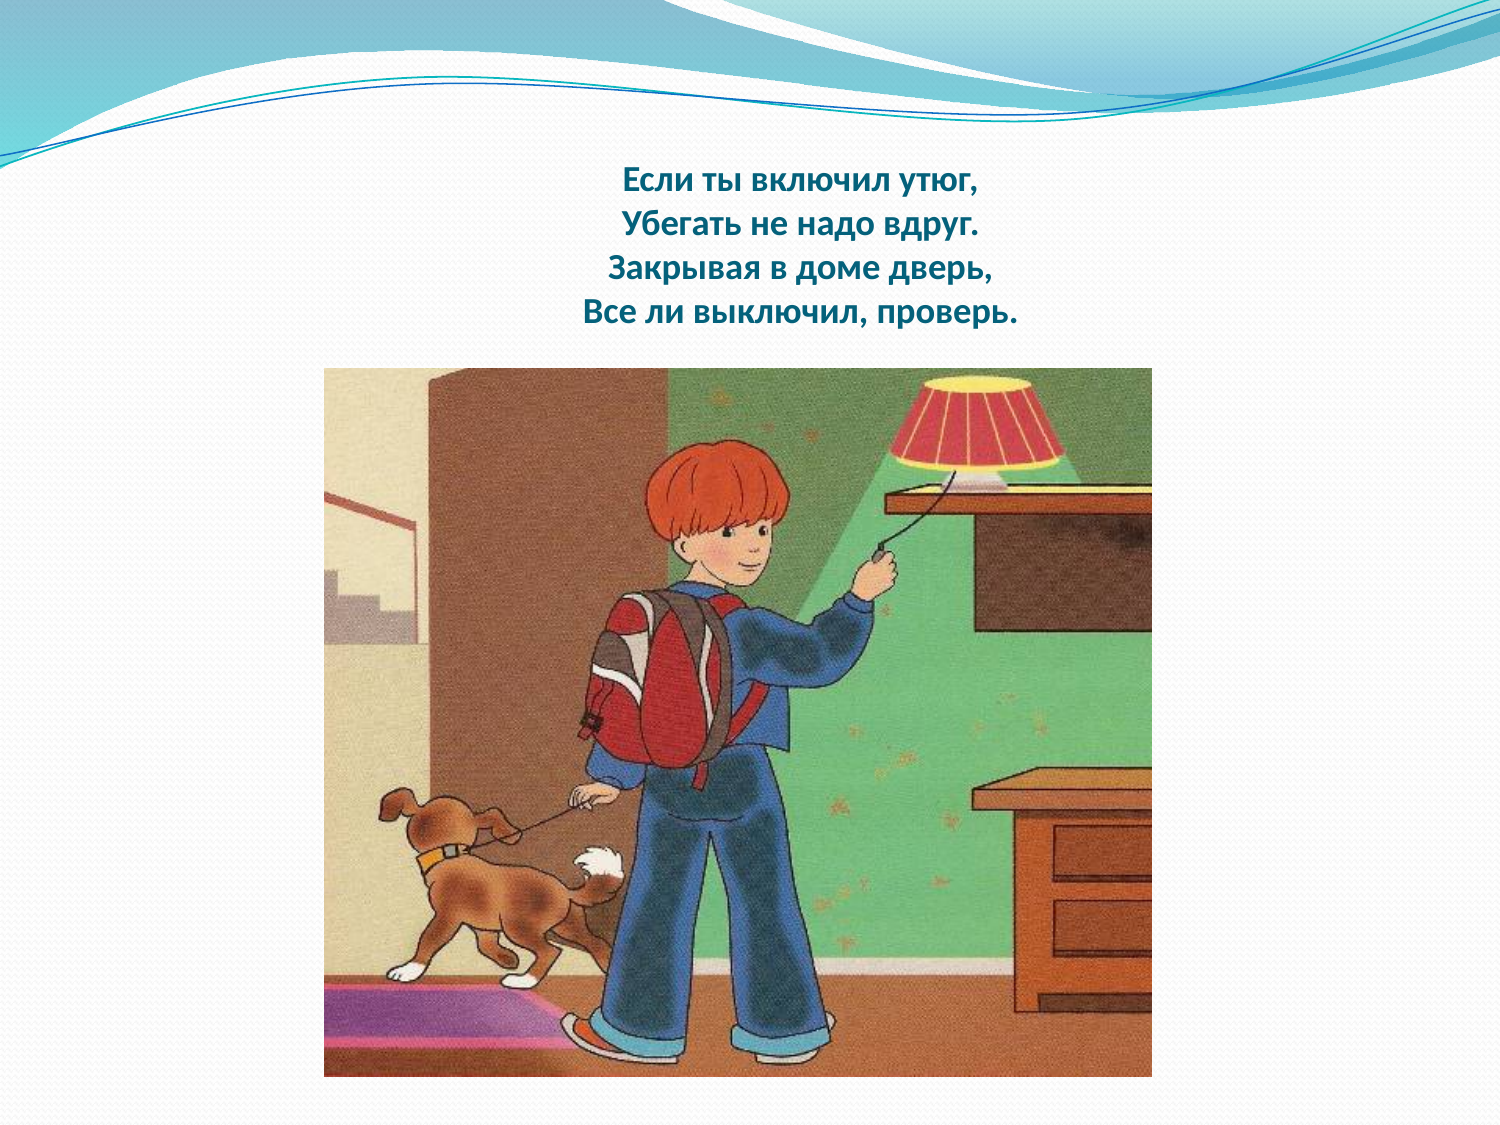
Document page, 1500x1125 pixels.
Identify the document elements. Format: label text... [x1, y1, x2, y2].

picture [324, 368, 1152, 1078]
title Если ты включил утюг, Убегать не надо вдруг. Закрывая в доме дверь, Все ли выключил, проверь. [75, 45, 1300, 338]
